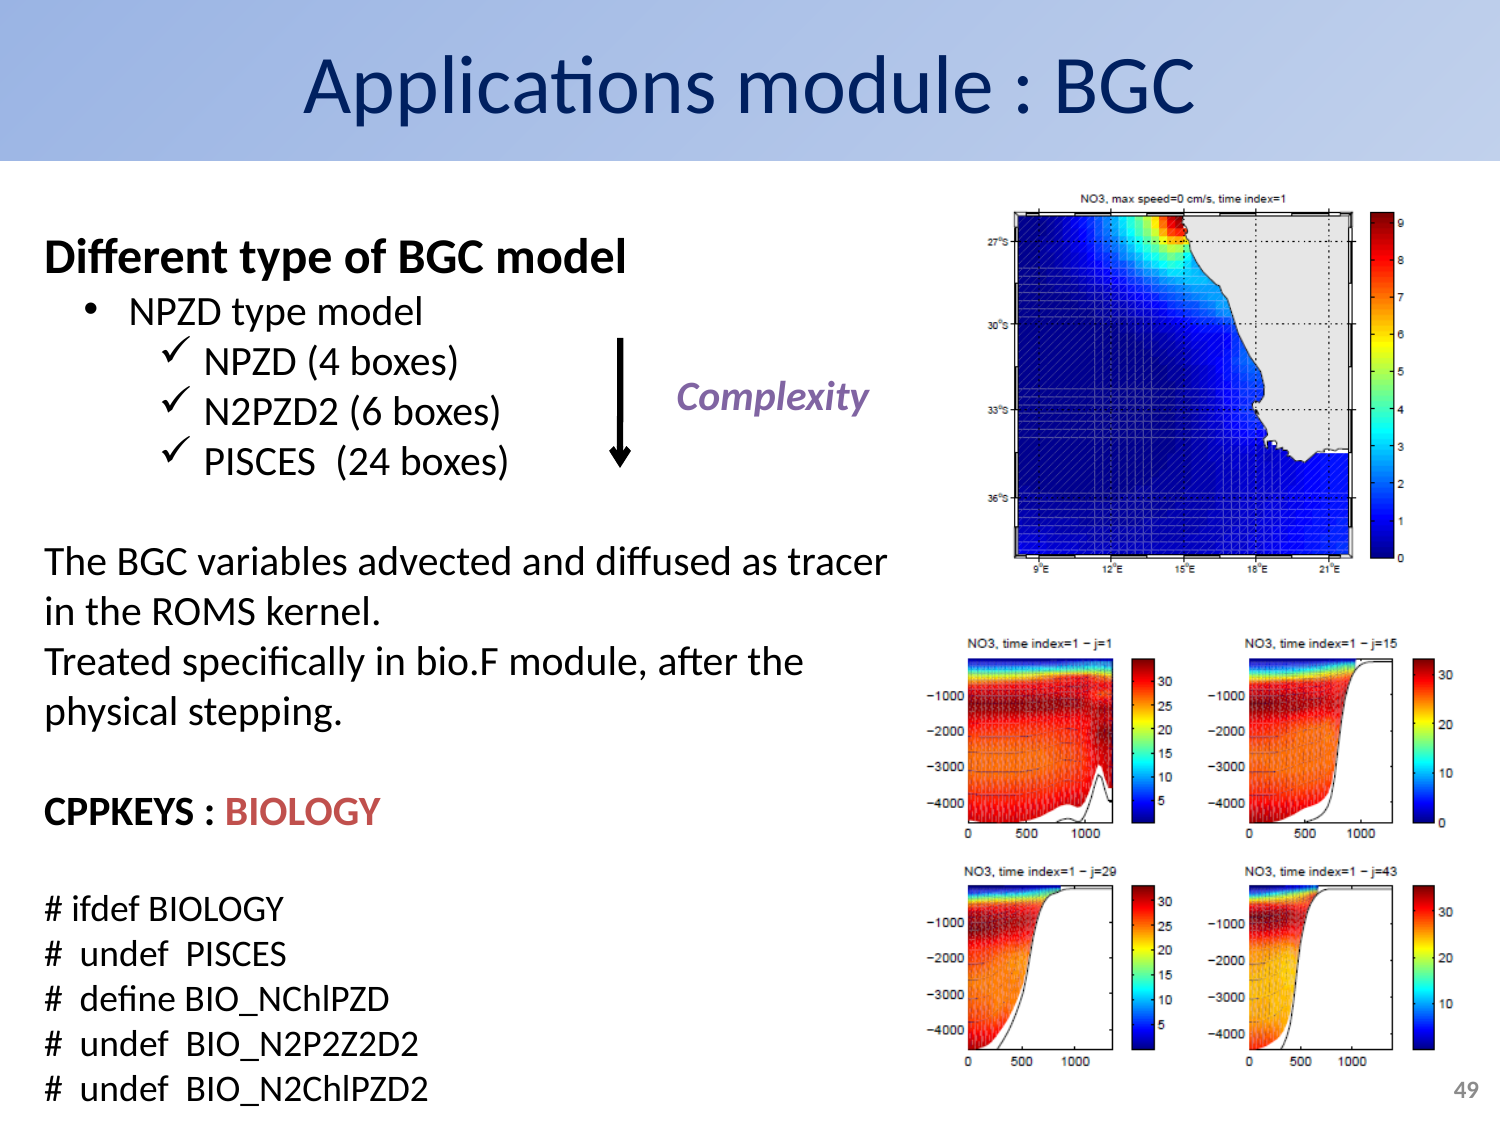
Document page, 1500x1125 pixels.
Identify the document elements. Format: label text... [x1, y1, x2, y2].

text_box Different type of BGC model NPZD type model NPZD (4 boxes) N2PZD2 (6 boxes) PISCES (24 boxes) The BGC variables advected and diffused as tracer in the ROMS kernel. Treated specifically in bio.F module, after the physical stepping. CPPKEYS : BIOLOGY # ifdef BIOLOGY # undef PISCES # define BIO_NChlPZD # undef BIO_N2P2Z2D2 # undef BIO_N2ChlPZD2 [29, 216, 933, 1117]
picture [915, 633, 1460, 1078]
picture [985, 188, 1412, 575]
text_box Complexity [661, 361, 894, 427]
title Applications module : BGC [0, 0, 1500, 162]
slide_number 49 [1144, 1058, 1495, 1119]
